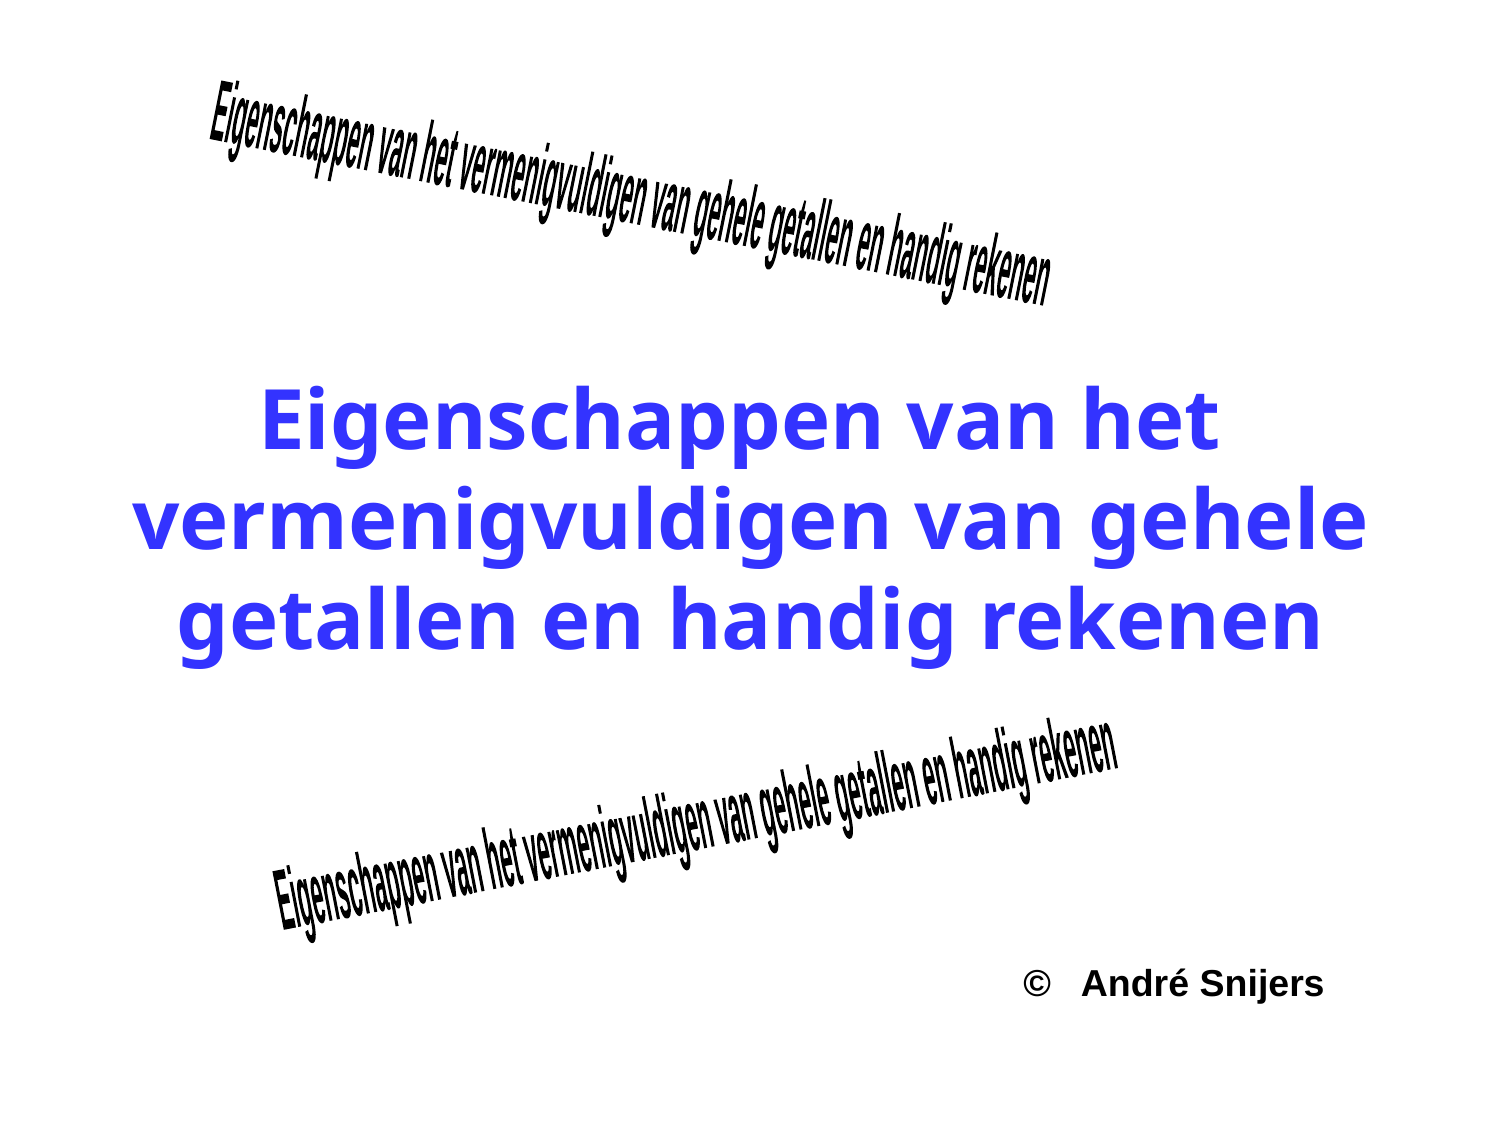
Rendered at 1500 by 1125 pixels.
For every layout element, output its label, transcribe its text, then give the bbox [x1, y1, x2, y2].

title Eigenschappen van het vermenigvuldigen van gehele getallen en handig rekenen [0, 422, 1500, 610]
text_box © André Snijers [1008, 951, 1340, 1011]
